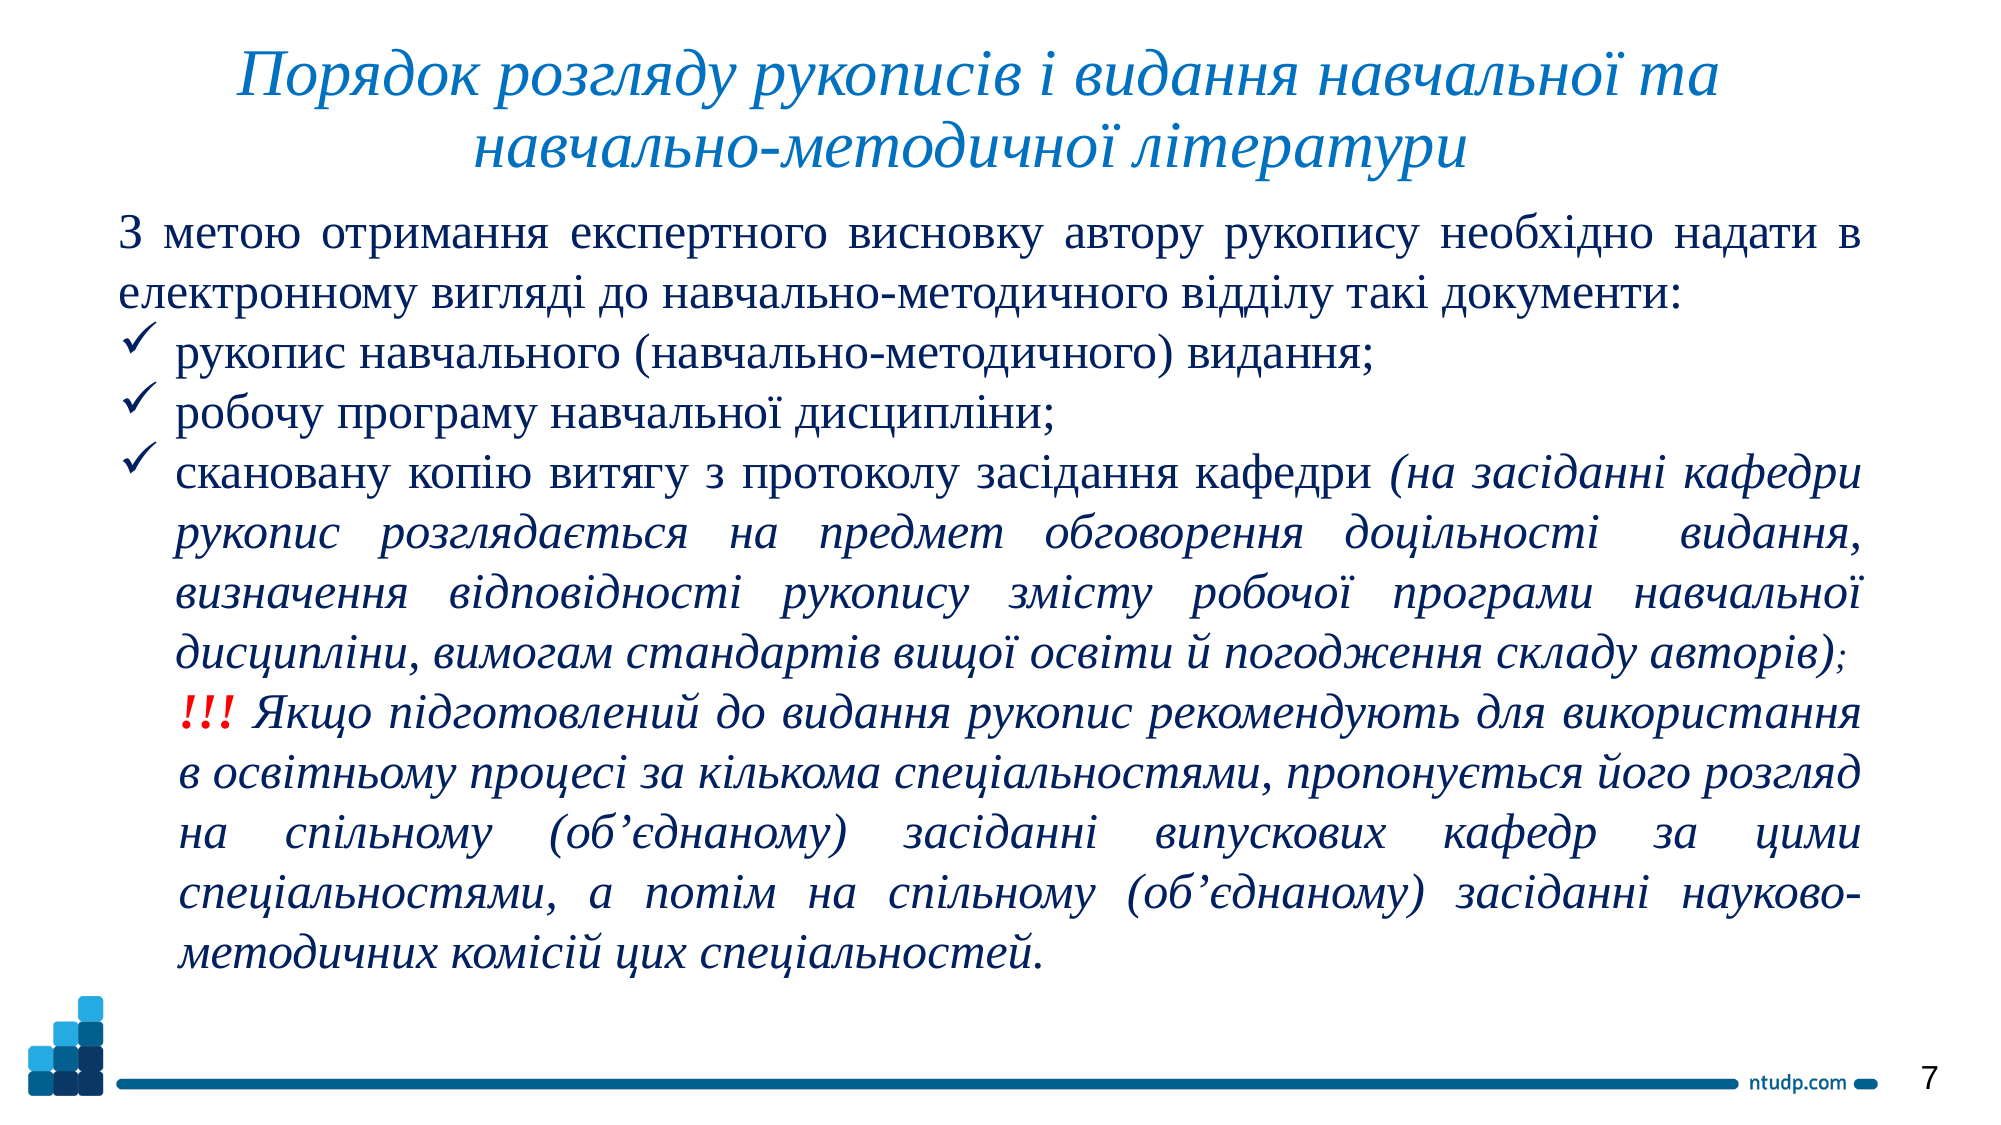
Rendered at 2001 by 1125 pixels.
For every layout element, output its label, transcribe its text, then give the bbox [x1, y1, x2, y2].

picture [28, 996, 1878, 1096]
text_box З метою отримання експертного висновку автору рукопису необхідно надати в електронному вигляді до навчально-методичного відділу такі документи: рукопис навчального (навчально-методичного) видання; робочу програму навчальної дисципліни; скановану копію витягу з протоколу засідання кафедри (на засіданні кафедри рукопис розглядається на предмет обговорення доцільності видання, визначення відповідності рукопису змісту робочої програми навчальної дисципліни, вимогам стандартів вищої освіти й погодження складу авторів); !!! Якщо підготовлений до видання рукопис рекомендують для використання в освітньому процесі за кількома спеціальностями, пропонується його розгляд на спільному (об’єднаному) засіданні випускових кафедр за цими спеціальностями, а потім на спільному (об’єднаному) засіданні науково-методичних комісій цих спеціальностей. [104, 191, 1878, 987]
text_box [83, 176, 1917, 1075]
text_box Порядок розгляду рукописів і видання навчальної та навчально-методичної літератури [83, 30, 1878, 176]
